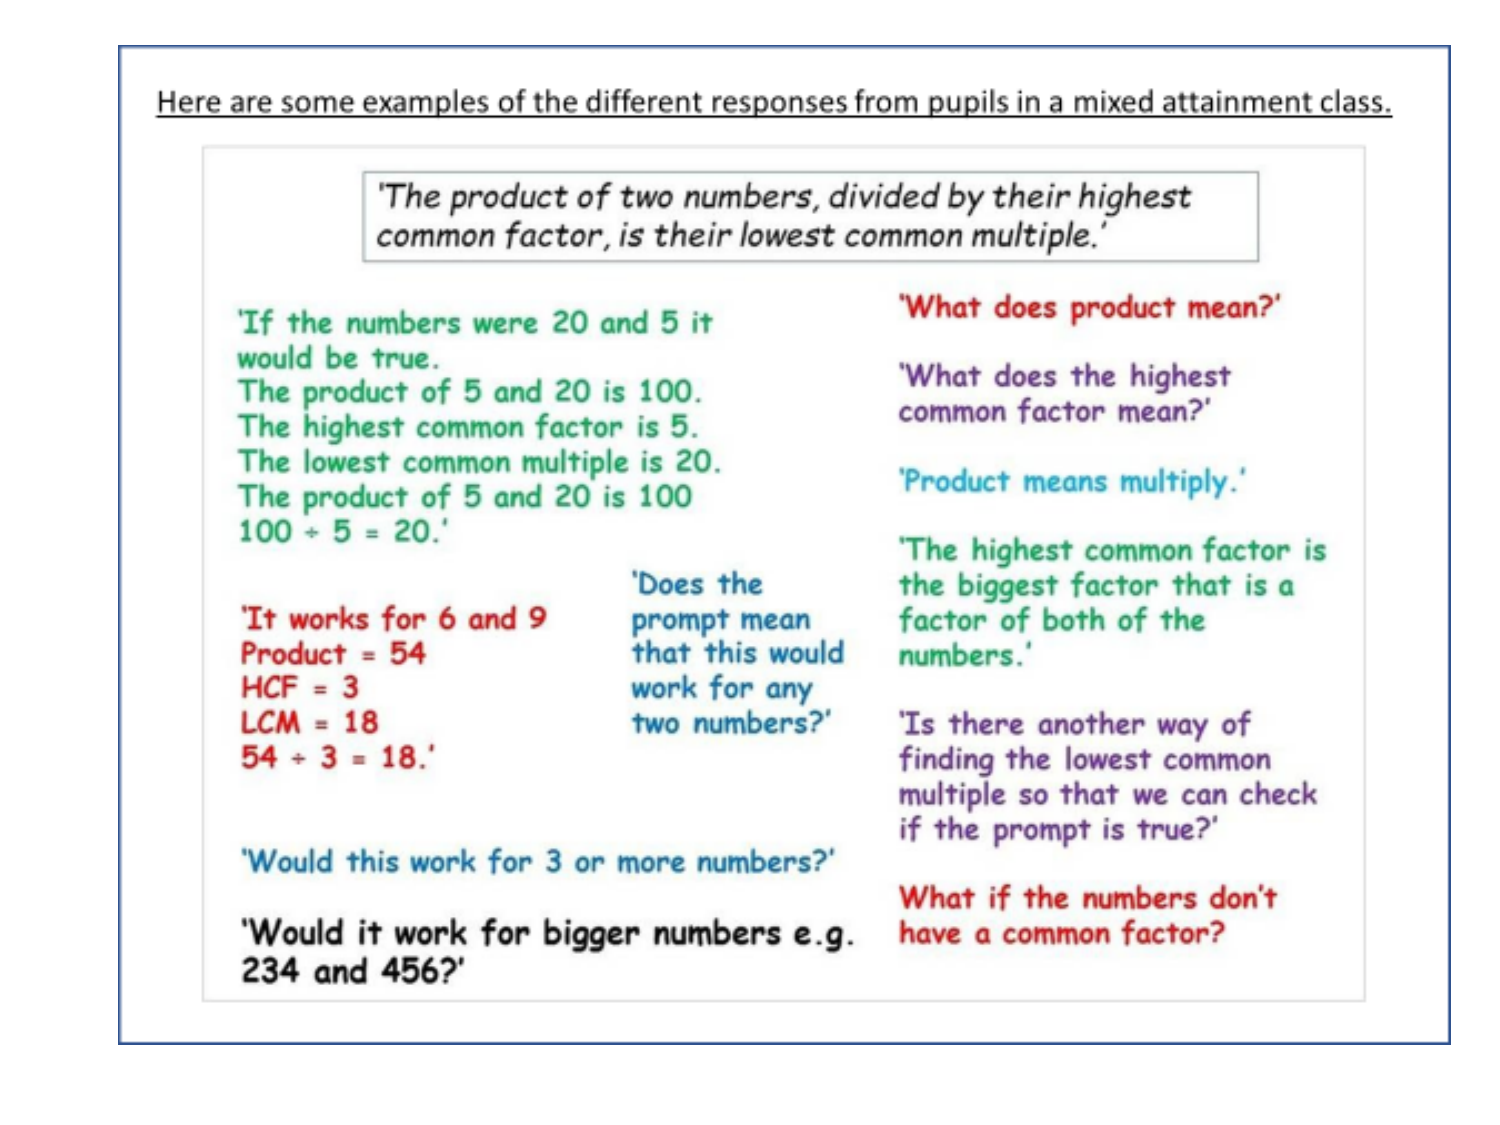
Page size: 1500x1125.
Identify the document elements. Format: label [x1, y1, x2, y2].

picture [118, 45, 1451, 1045]
